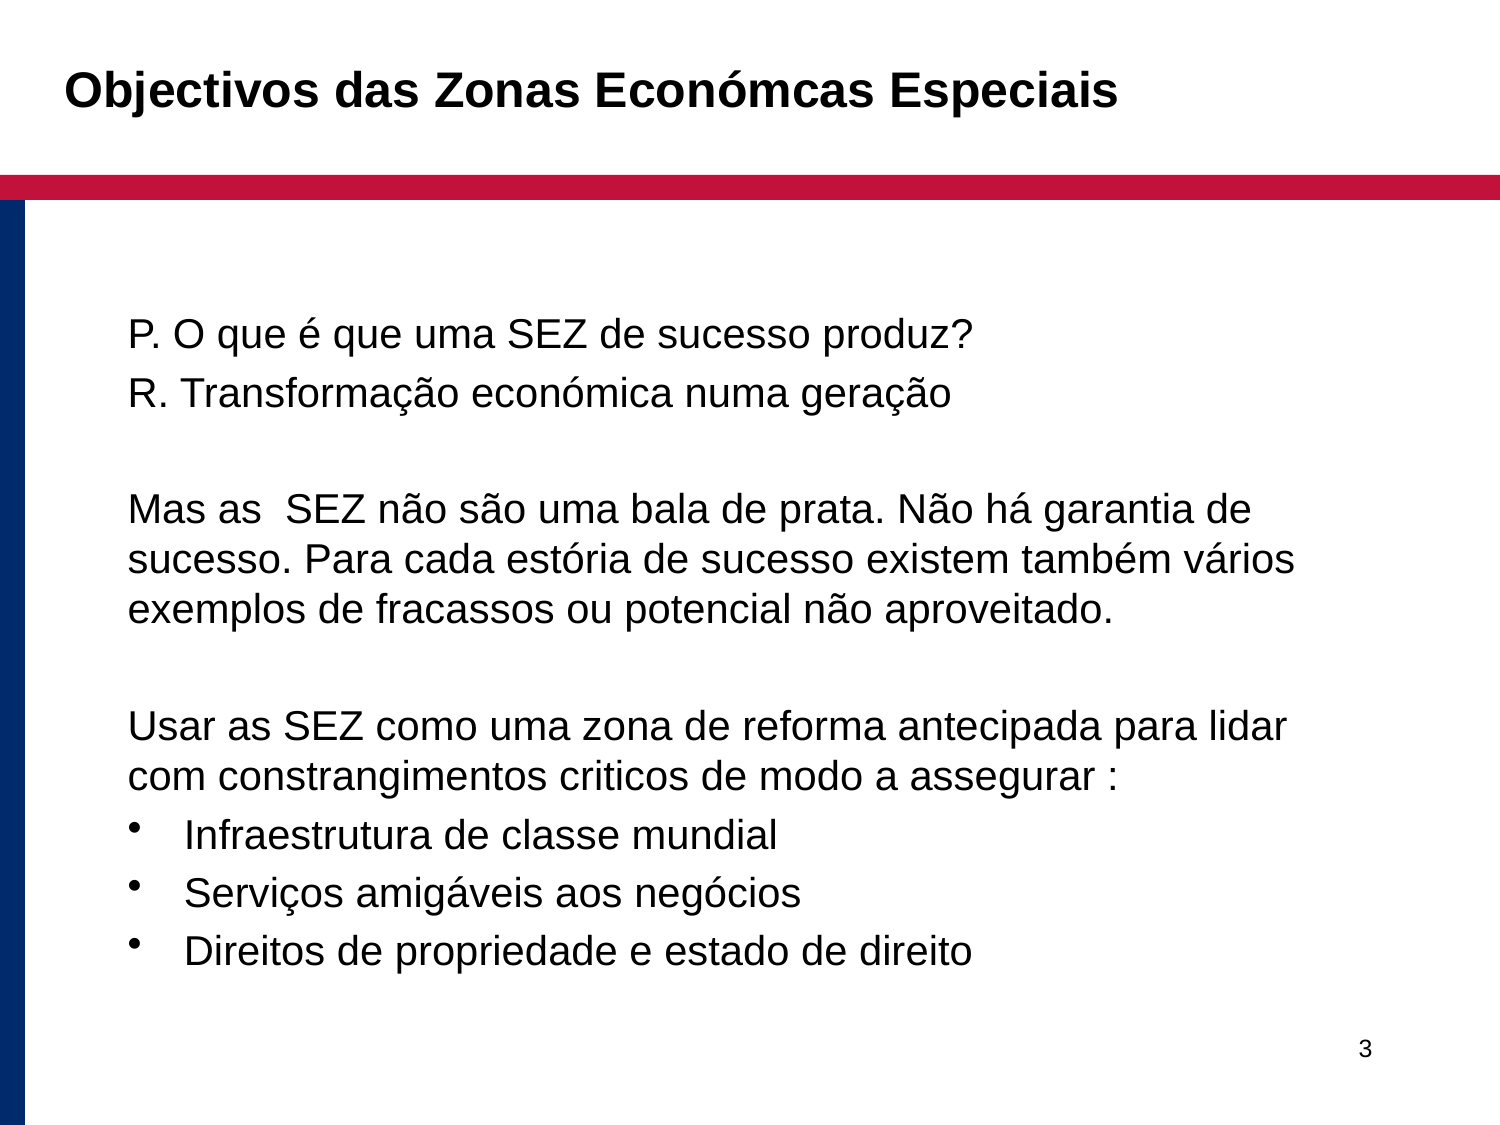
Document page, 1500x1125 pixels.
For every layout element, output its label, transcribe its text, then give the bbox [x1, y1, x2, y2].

slide_number 3 [1074, 1024, 1388, 1101]
list P. O que é que uma SEZ de sucesso produz? R. Transformação económica numa geração Mas as SEZ não são uma bala de prata. Não há garantia de sucesso. Para cada estória de sucesso existem também vários exemplos de fracassos ou potencial não aproveitado. Usar as SEZ como uma zona de reforma antecipada para lidar com constrangimentos criticos de modo a assegurar : Infraestrutura de classe mundial Serviços amigáveis aos negócios Direitos de propriedade e estado de direito [112, 299, 1388, 988]
title Objectivos das Zonas Económcas Especiais [49, 49, 1325, 150]
